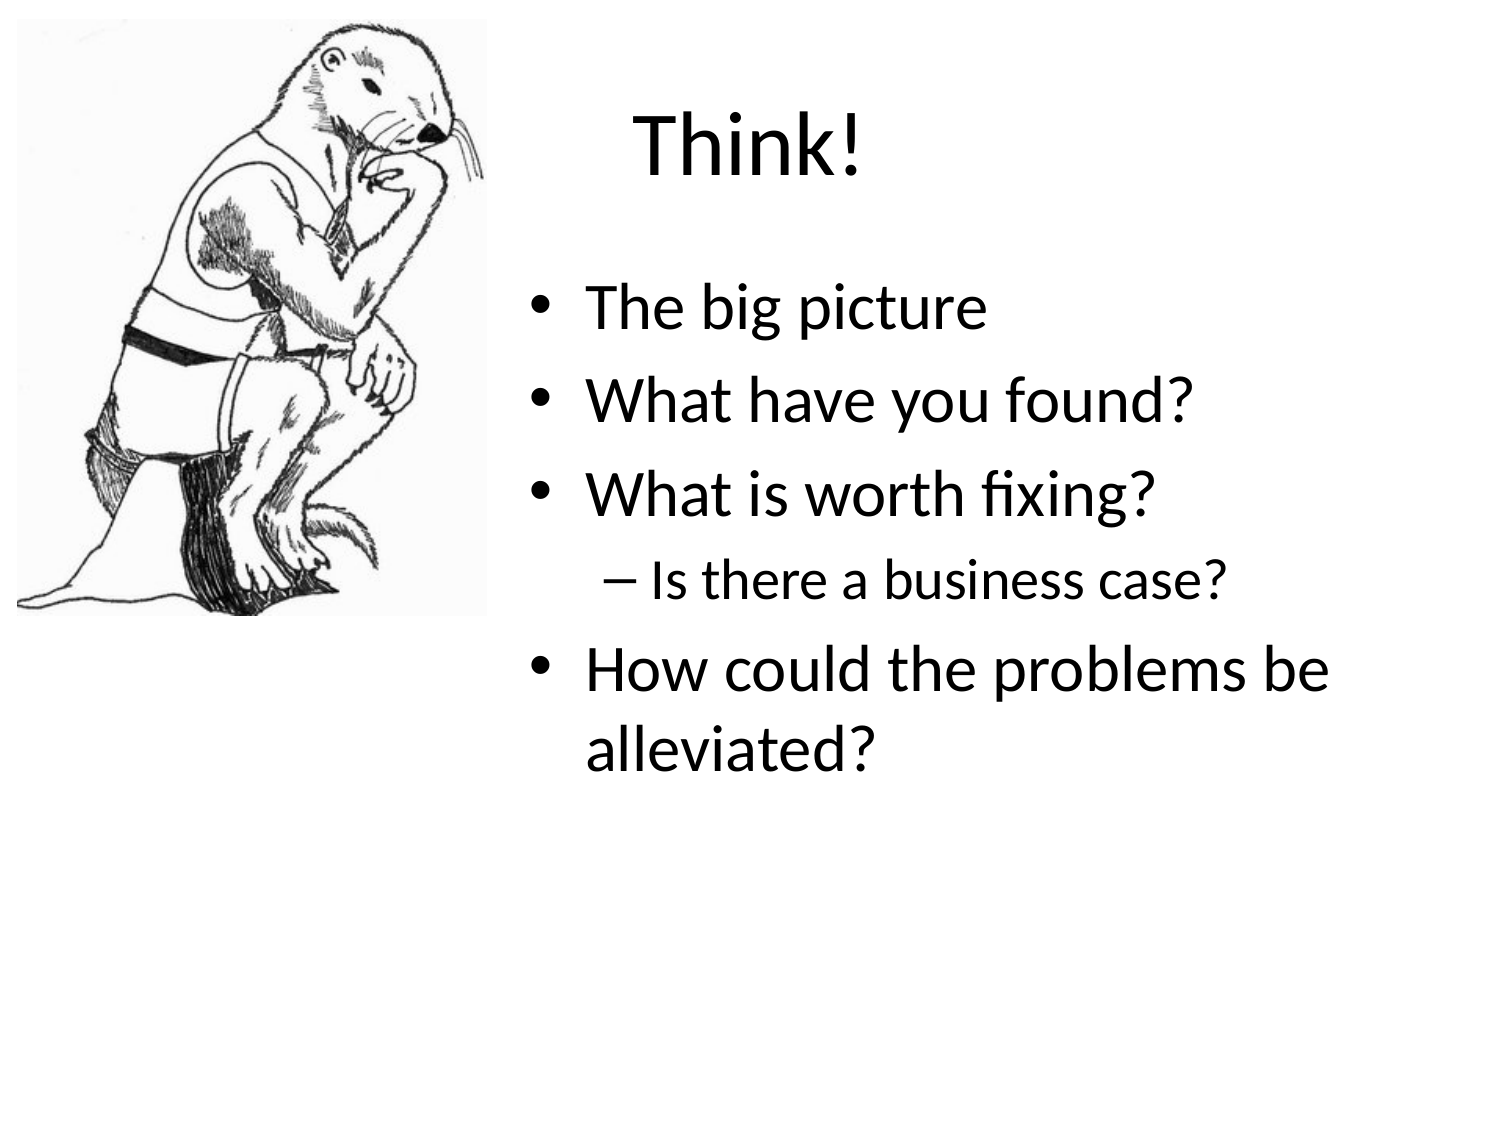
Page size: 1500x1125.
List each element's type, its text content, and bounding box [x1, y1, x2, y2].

picture [17, 18, 487, 617]
title Think! [492, 45, 1425, 233]
list The big picture What have you found? What is worth fixing? Is there a business case? How could the problems be alleviated? [513, 255, 1425, 1005]
